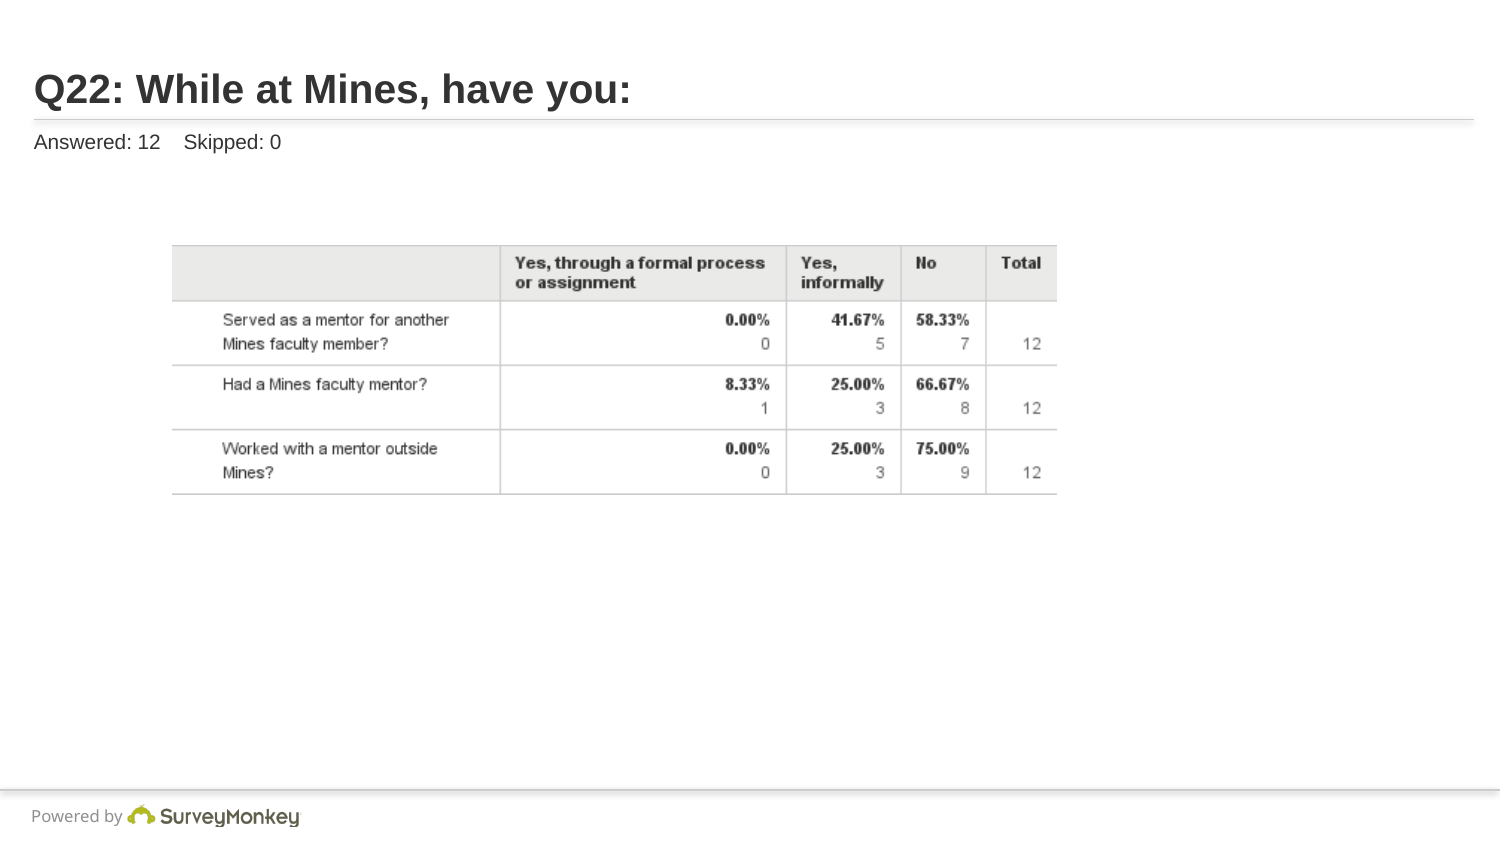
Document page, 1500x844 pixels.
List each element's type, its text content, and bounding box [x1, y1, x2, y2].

picture [171, 245, 1057, 495]
list Answered: 12 Skipped: 0 [18, 120, 894, 162]
title Q22: While at Mines, have you: [18, 54, 1369, 119]
